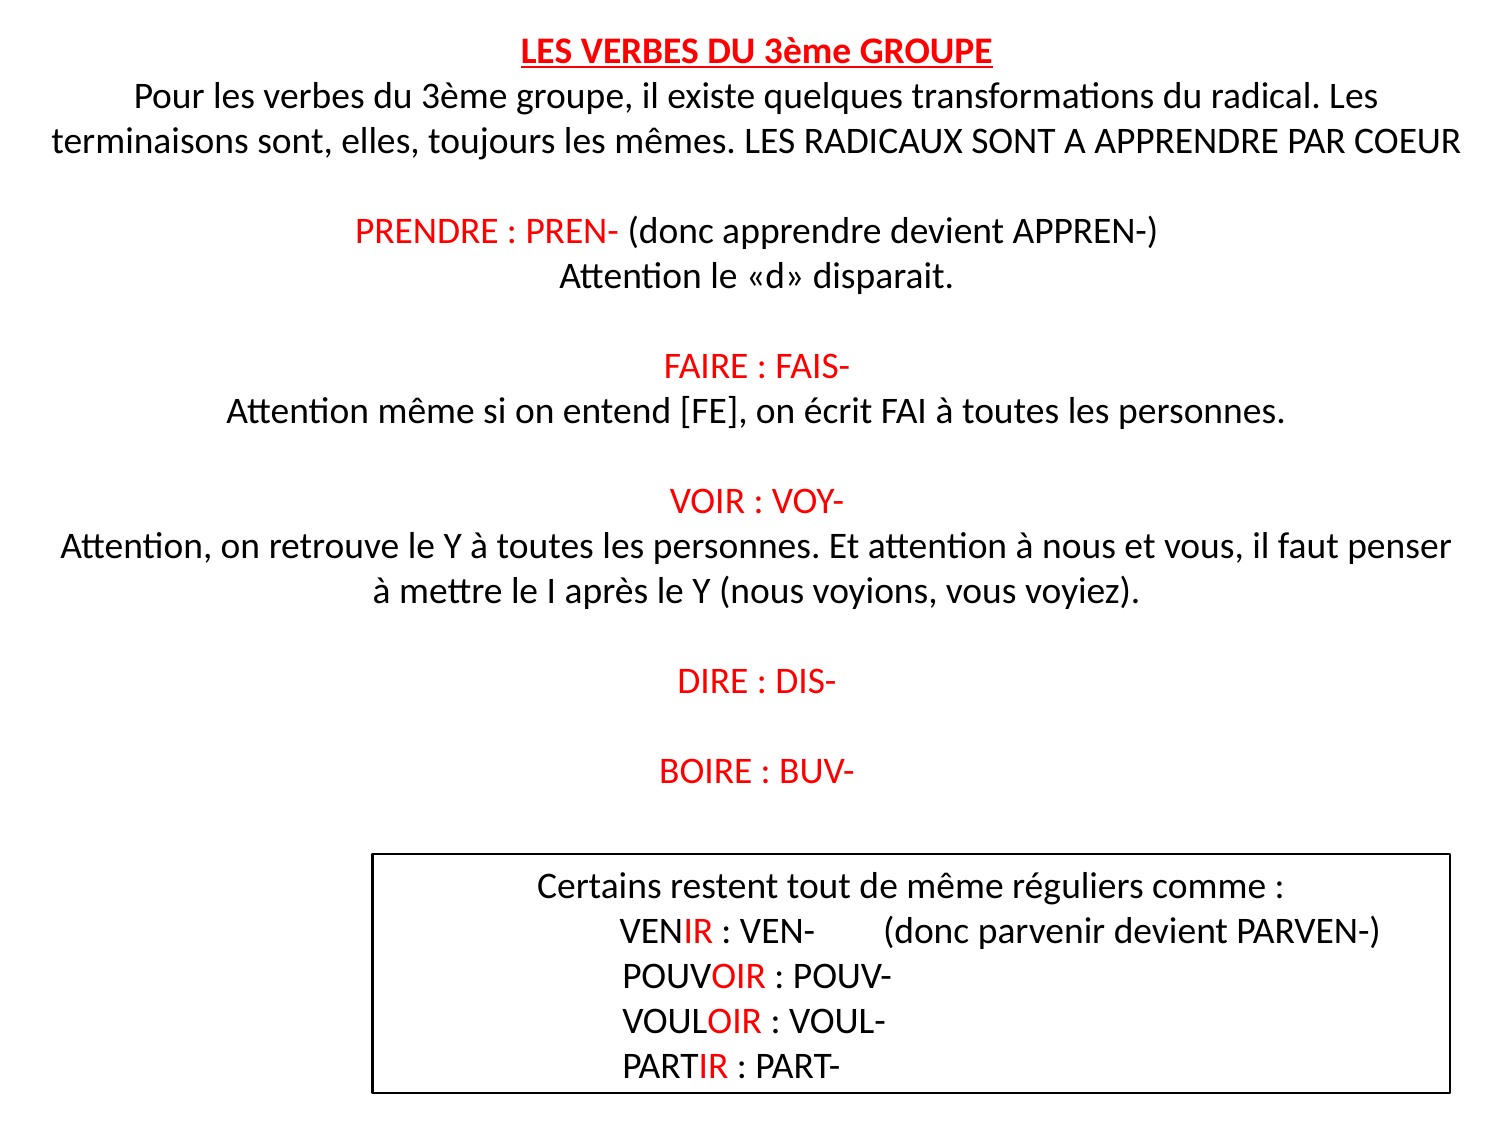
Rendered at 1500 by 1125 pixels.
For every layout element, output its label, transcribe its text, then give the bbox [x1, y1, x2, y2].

text_box LES VERBES DU 3ème GROUPE Pour les verbes du 3ème groupe, il existe quelques transformations du radical. Les terminaisons sont, elles, toujours les mêmes. LES RADICAUX SONT A APPRENDRE PAR COEUR PRENDRE : PREN- (donc apprendre devient APPREN-) Attention le «d» disparait. FAIRE : FAIS- Attention même si on entend [FE], on écrit FAI à toutes les personnes. VOIR : VOY- Attention, on retrouve le Y à toutes les personnes. Et attention à nous et vous, il faut penser à mettre le I après le Y (nous voyions, vous voyiez). DIRE : DIS- BOIRE : BUV- [32, 18, 1482, 798]
text_box Certains restent tout de même réguliers comme : VENIR : VEN- (donc parvenir devient PARVEN-) POUVOIR : POUV- VOULOIR : VOUL- PARTIR : PART- [372, 853, 1451, 1094]
